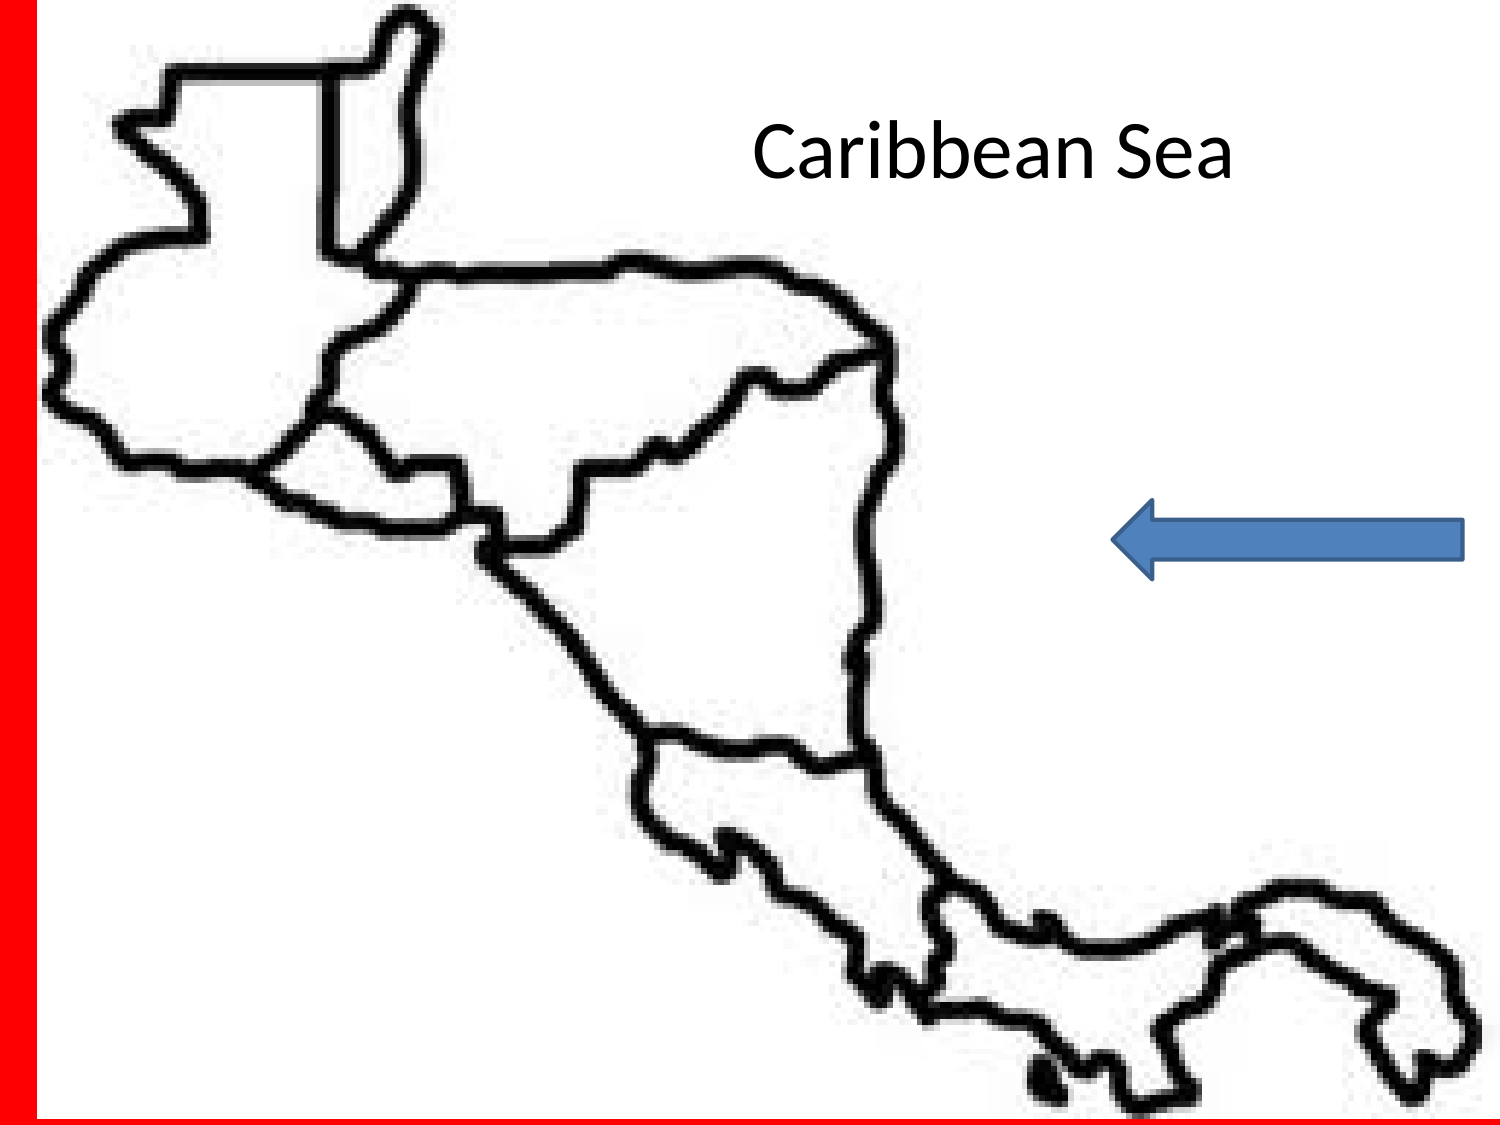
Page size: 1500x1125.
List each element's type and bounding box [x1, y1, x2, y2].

list [37, 0, 1500, 1119]
